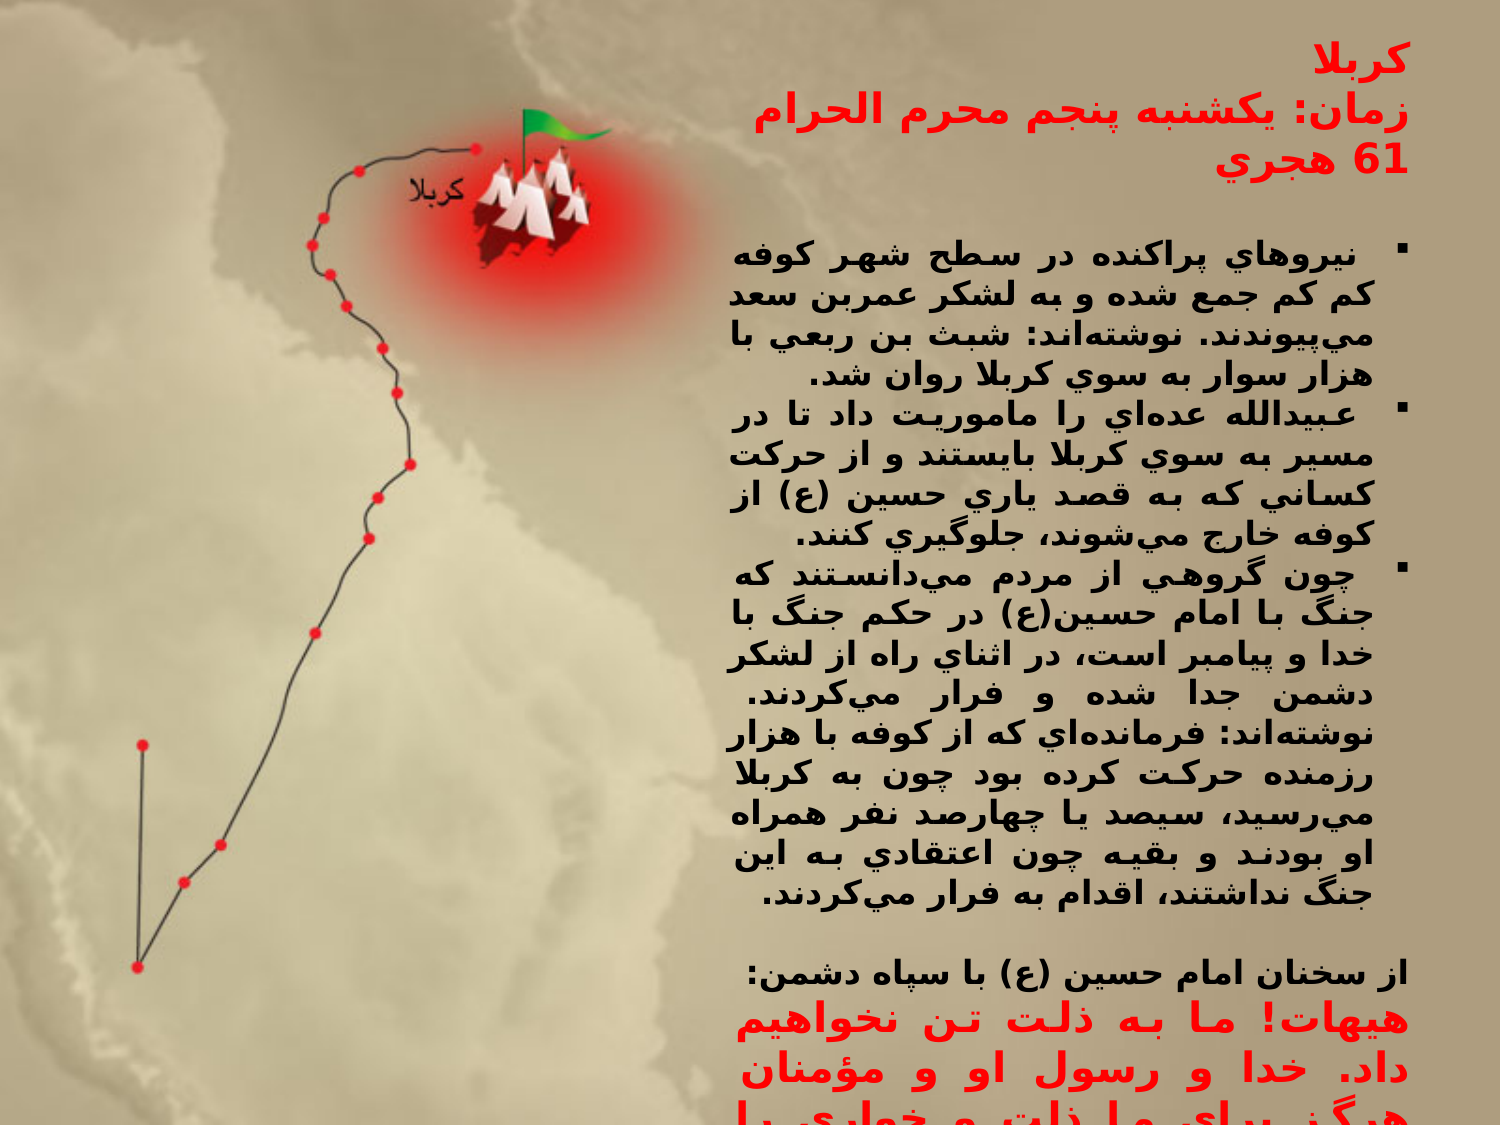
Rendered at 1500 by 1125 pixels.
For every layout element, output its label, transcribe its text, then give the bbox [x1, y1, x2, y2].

picture [0, 0, 1500, 1125]
text_box كربلا زمان: يكشنبه پنجم محرم الحرام 61 هجري نيروهاي پراكنده در سطح شهر كوفه كم كم جمع شده و به لشكر عمربن سعد مي‌پيوندند. نوشته‌اند: شبث بن ربعي با هزار سوار به سوي كربلا روان شد. عبيدالله عده‌اي را ماموريت داد تا در مسير به سوي كربلا بايستند و از حركت كساني كه به قصد ياري حسين (ع) از كوفه خارج مي‌شوند، جلوگيري كنند. چون گروهي از مردم مي‌دانستند كه جنگ با امام حسين(ع) در حكم جنگ با خدا و پيامبر است، در اثناي راه از لشكر دشمن جدا شده و فرار مي‌كردند. نوشته‌اند: فرمانده‌اي كه از كوفه با هزار رزمنده حركت كرده بود چون به كربلا مي‌رسيد، سيصد يا چهارصد نفر همراه او بودند و بقيه چون اعتقادي به اين جنگ نداشتند، اقدام به فرار مي‌كردند. از سخنان امام حسين (ع) با سپاه دشمن: هيهات! ما به ذلت تن نخواهيم داد. خدا و رسول او و مؤمنان هرگز براي ما ذلت و خواري را نپسنديدند. دامن‌هاي پاكي كه ما را پروريده، و سرهاي پرشور و مردان غيرتمند؛ هرگز طاعت فرومايگان را بر كشته شدن مردانه ترجيح ندهند. [712, 24, 1425, 1125]
